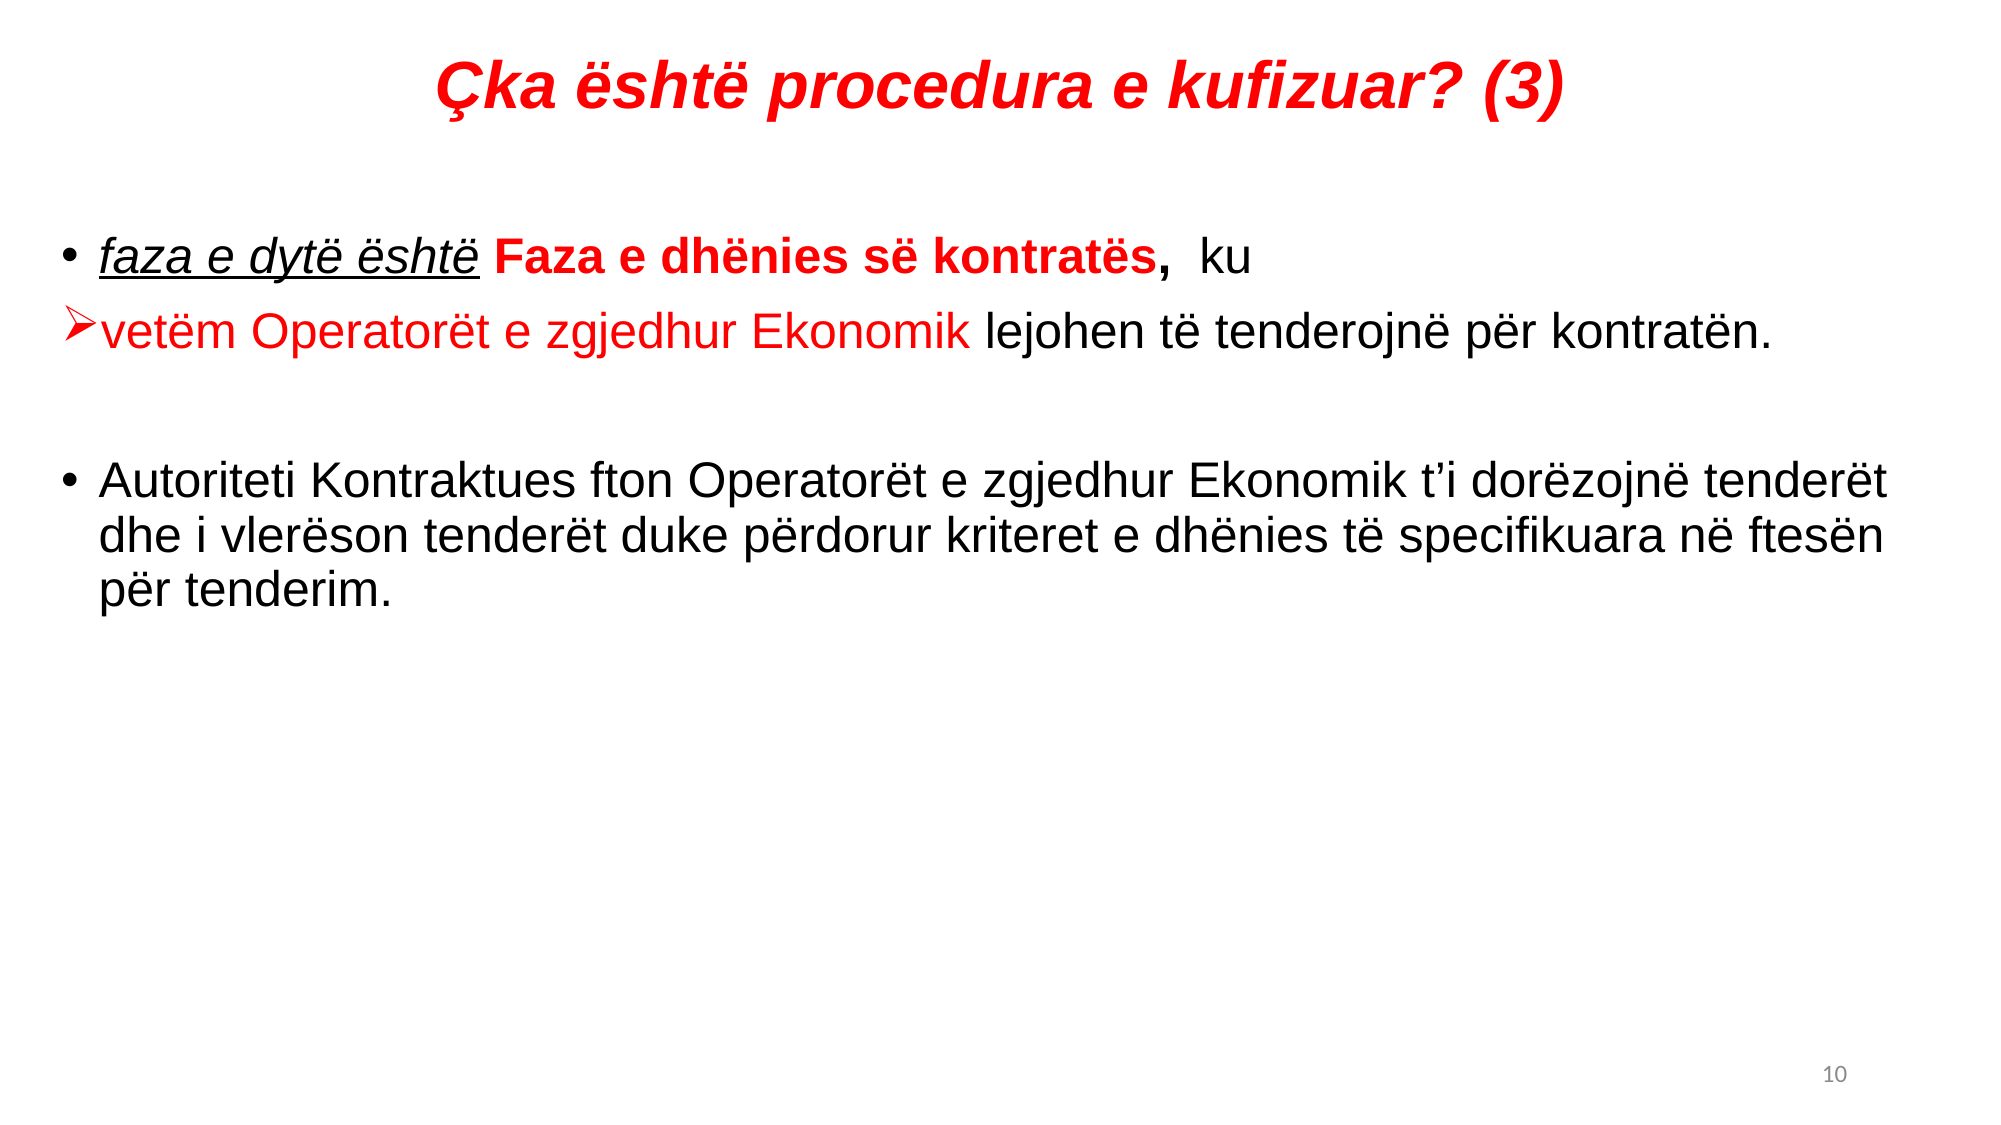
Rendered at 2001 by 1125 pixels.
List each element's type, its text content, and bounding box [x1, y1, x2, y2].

list faza e dytë është Faza e dhënies së kontratës, ku vetëm Operatorët e zgjedhur Ekonomik lejohen të tenderojnë për kontratën. Autoriteti Kontraktues fton Operatorët e zgjedhur Ekonomik t’i dorëzojnë tenderët dhe i vlerëson tenderët duke përdorur kriteret e dhënies të specifikuara në ftesën për tenderim. [46, 222, 1964, 894]
title Çka është procedura e kufizuar? (3) [137, 32, 1863, 142]
slide_number 10 [1412, 1042, 1863, 1103]
